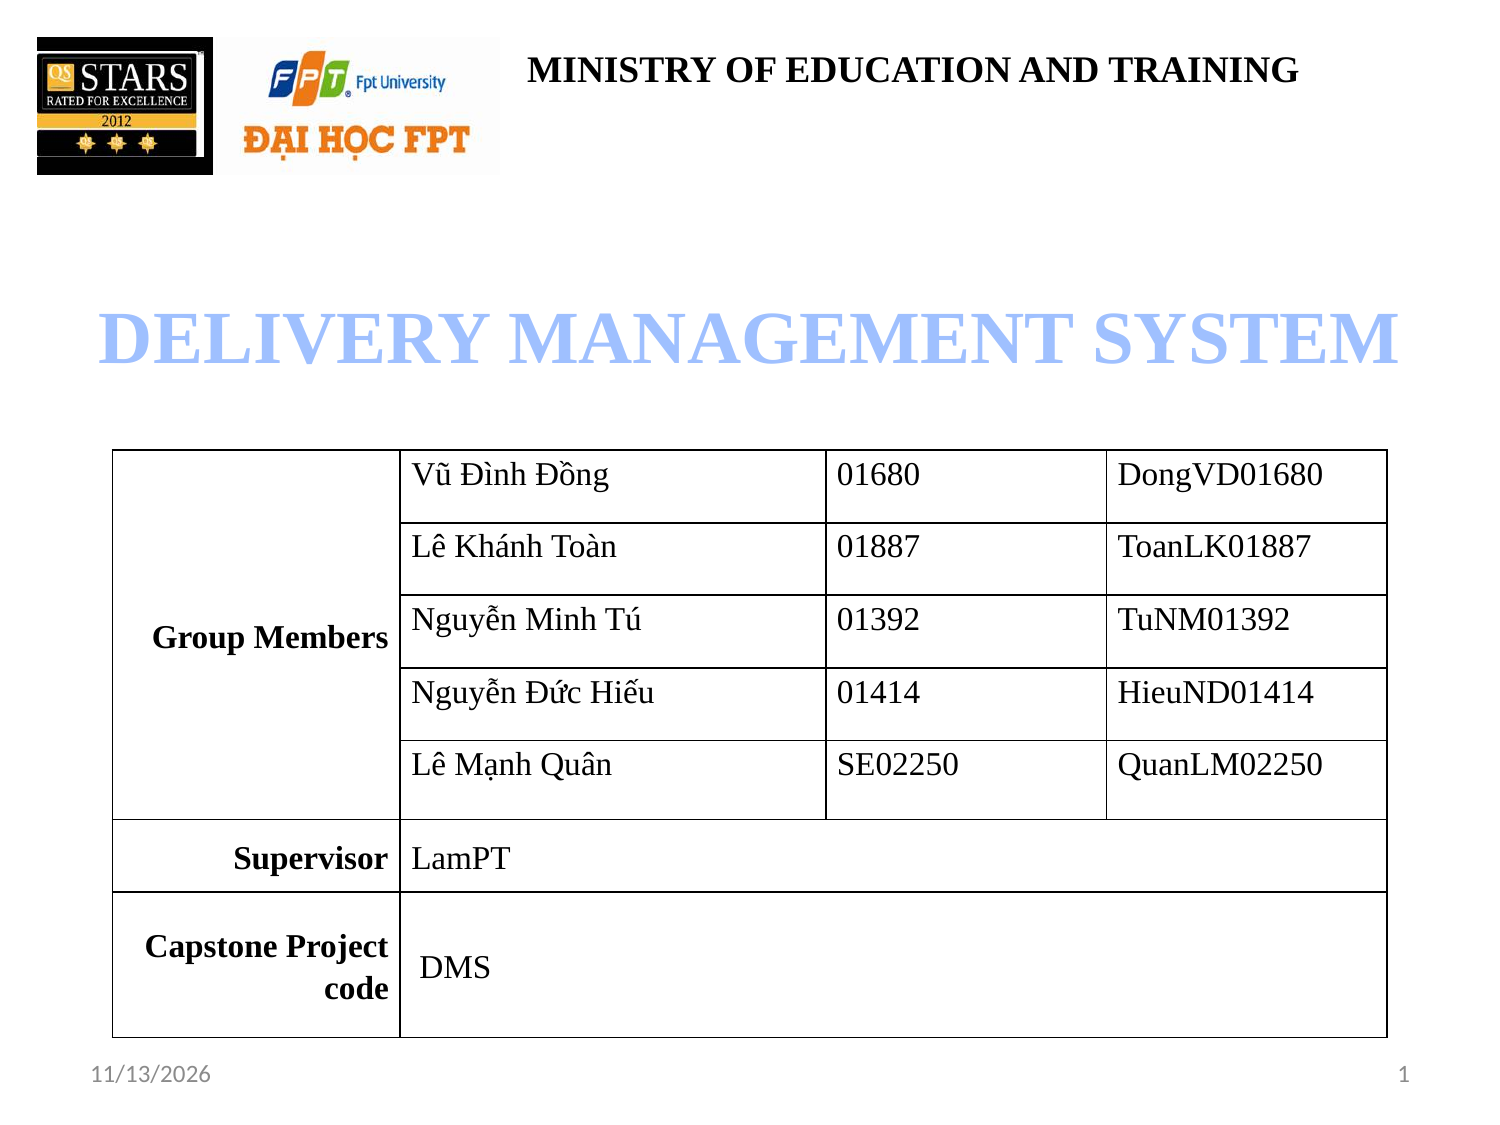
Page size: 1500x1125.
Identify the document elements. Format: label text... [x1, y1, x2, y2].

text_box MINISTRY OF EDUCATION AND TRAINING [512, 37, 1350, 98]
table_cell Lê Khánh Toàn [401, 524, 825, 594]
table_header 01680 [827, 451, 1106, 522]
table_cell TuNM01392 [1107, 596, 1386, 667]
table_header DongVD01680 [1107, 451, 1386, 522]
table_cell 01392 [827, 596, 1106, 667]
table_cell HieuND01414 [1107, 669, 1386, 740]
text_box DELIVERY MANAGEMENT SYSTEM [0, 281, 1500, 387]
table_cell 01414 [827, 669, 1106, 740]
table_cell QuanLM02250 [1107, 741, 1386, 819]
table_cell ToanLK01887 [1107, 524, 1386, 594]
table_cell Capstone Project code [113, 893, 399, 1037]
picture [37, 37, 501, 176]
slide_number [75, 1042, 425, 1103]
table_cell 01887 [827, 524, 1106, 594]
table_header Group Members [113, 451, 399, 819]
slide_number 1 [1074, 1042, 1425, 1103]
table_cell SE02250 [827, 741, 1106, 819]
table_cell Nguyễn Đức Hiếu [401, 669, 825, 740]
table_header Vũ Đình Đồng [401, 451, 825, 522]
table_cell Supervisor [113, 820, 399, 891]
table_cell LamPT [401, 820, 1386, 891]
table_cell Lê Mạnh Quân [401, 741, 825, 819]
table_cell Nguyễn Minh Tú [401, 596, 825, 667]
table_cell DMS [401, 893, 1386, 1037]
